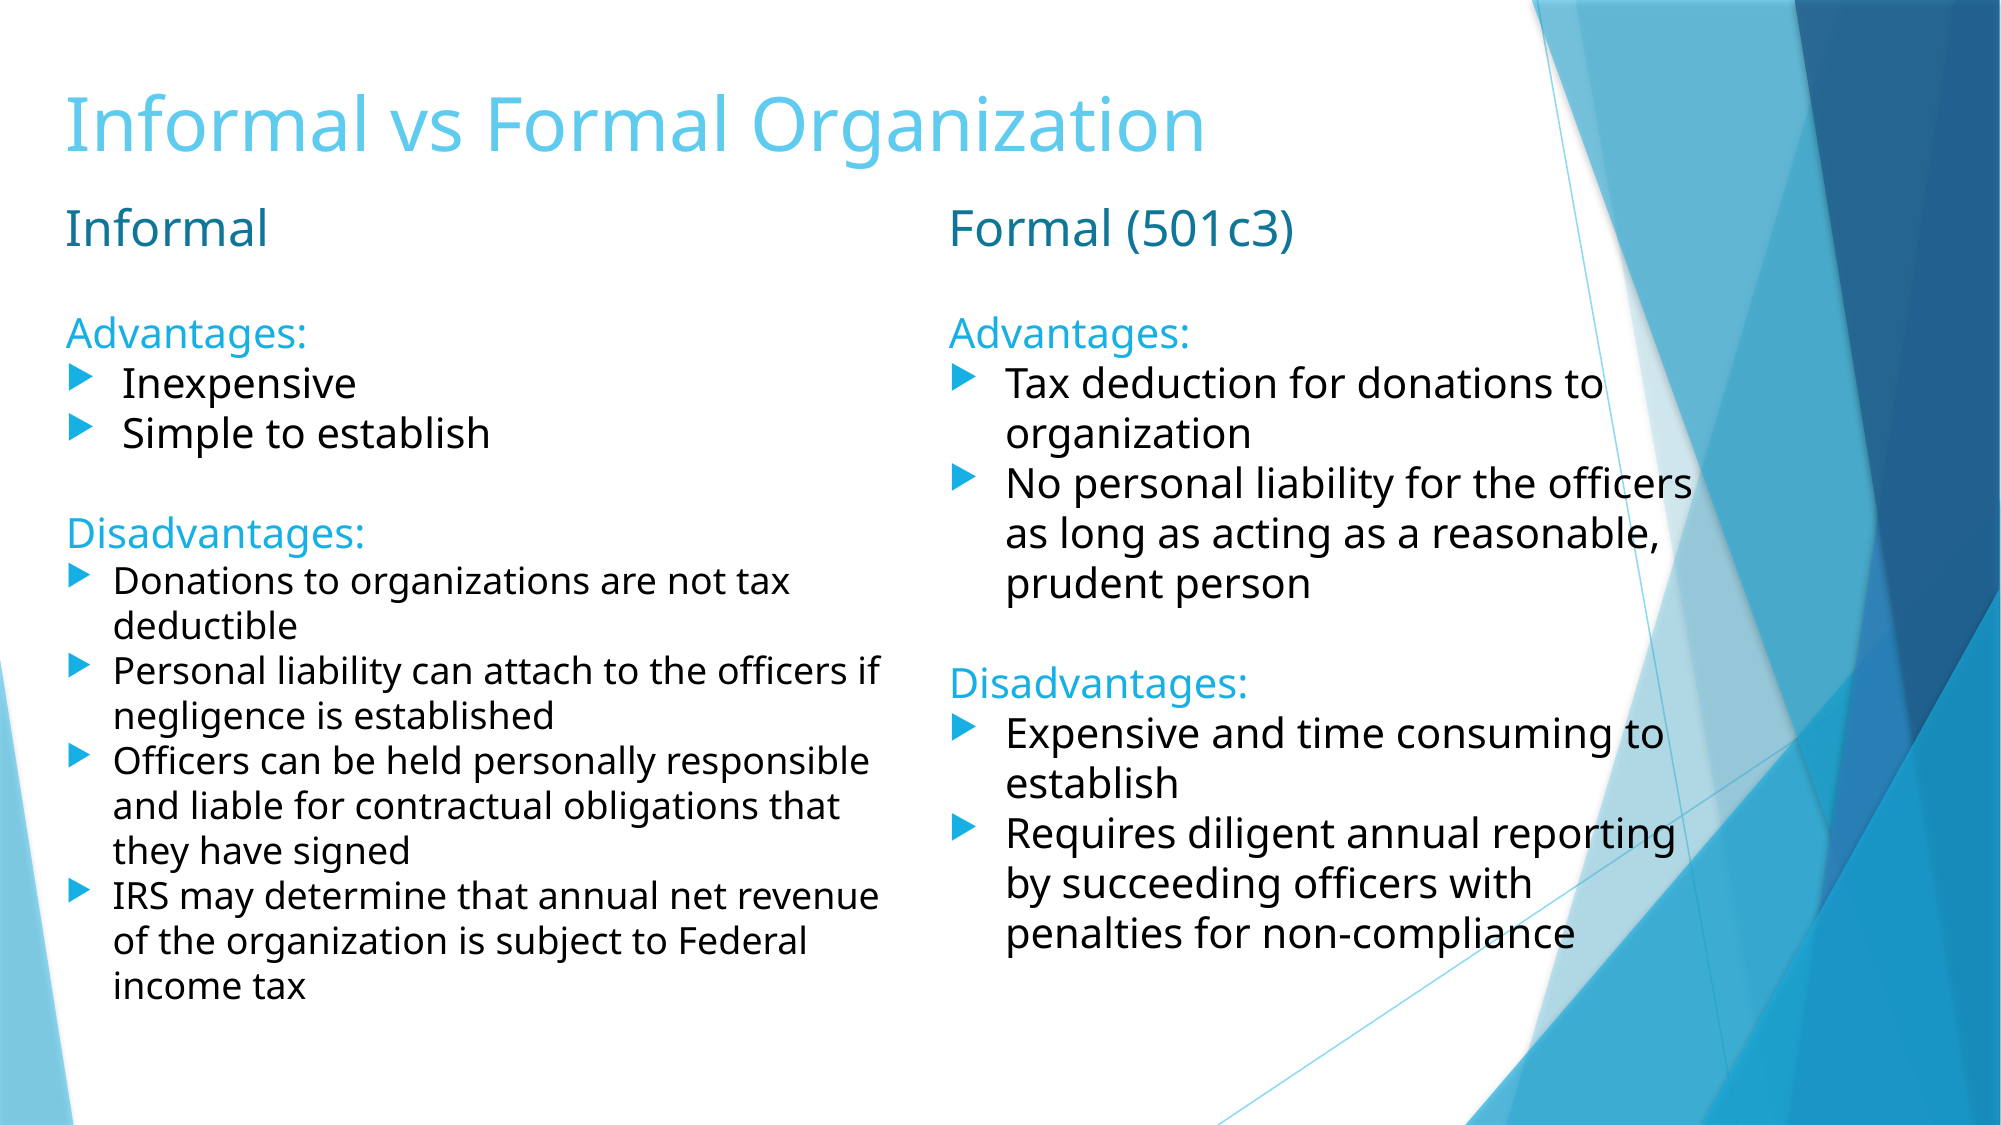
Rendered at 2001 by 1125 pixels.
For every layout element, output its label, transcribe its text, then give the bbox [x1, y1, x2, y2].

text_box Informal Advantages: Inexpensive Simple to establish Disadvantages: Donations to organizations are not tax deductible Personal liability can attach to the officers if negligence is established Officers can be held personally responsible and liable for contractual obligations that they have signed IRS may determine that annual net revenue of the organization is subject to Federal income tax [50, 189, 920, 1015]
title Informal vs Formal Organization [50, 69, 1462, 190]
text_box Formal (501c3) Advantages: Tax deduction for donations to organization No personal liability for the officers as long as acting as a reasonable, prudent person Disadvantages: Expensive and time consuming to establish Requires diligent annual reporting by succeeding officers with penalties for non-compliance [933, 189, 1733, 1070]
